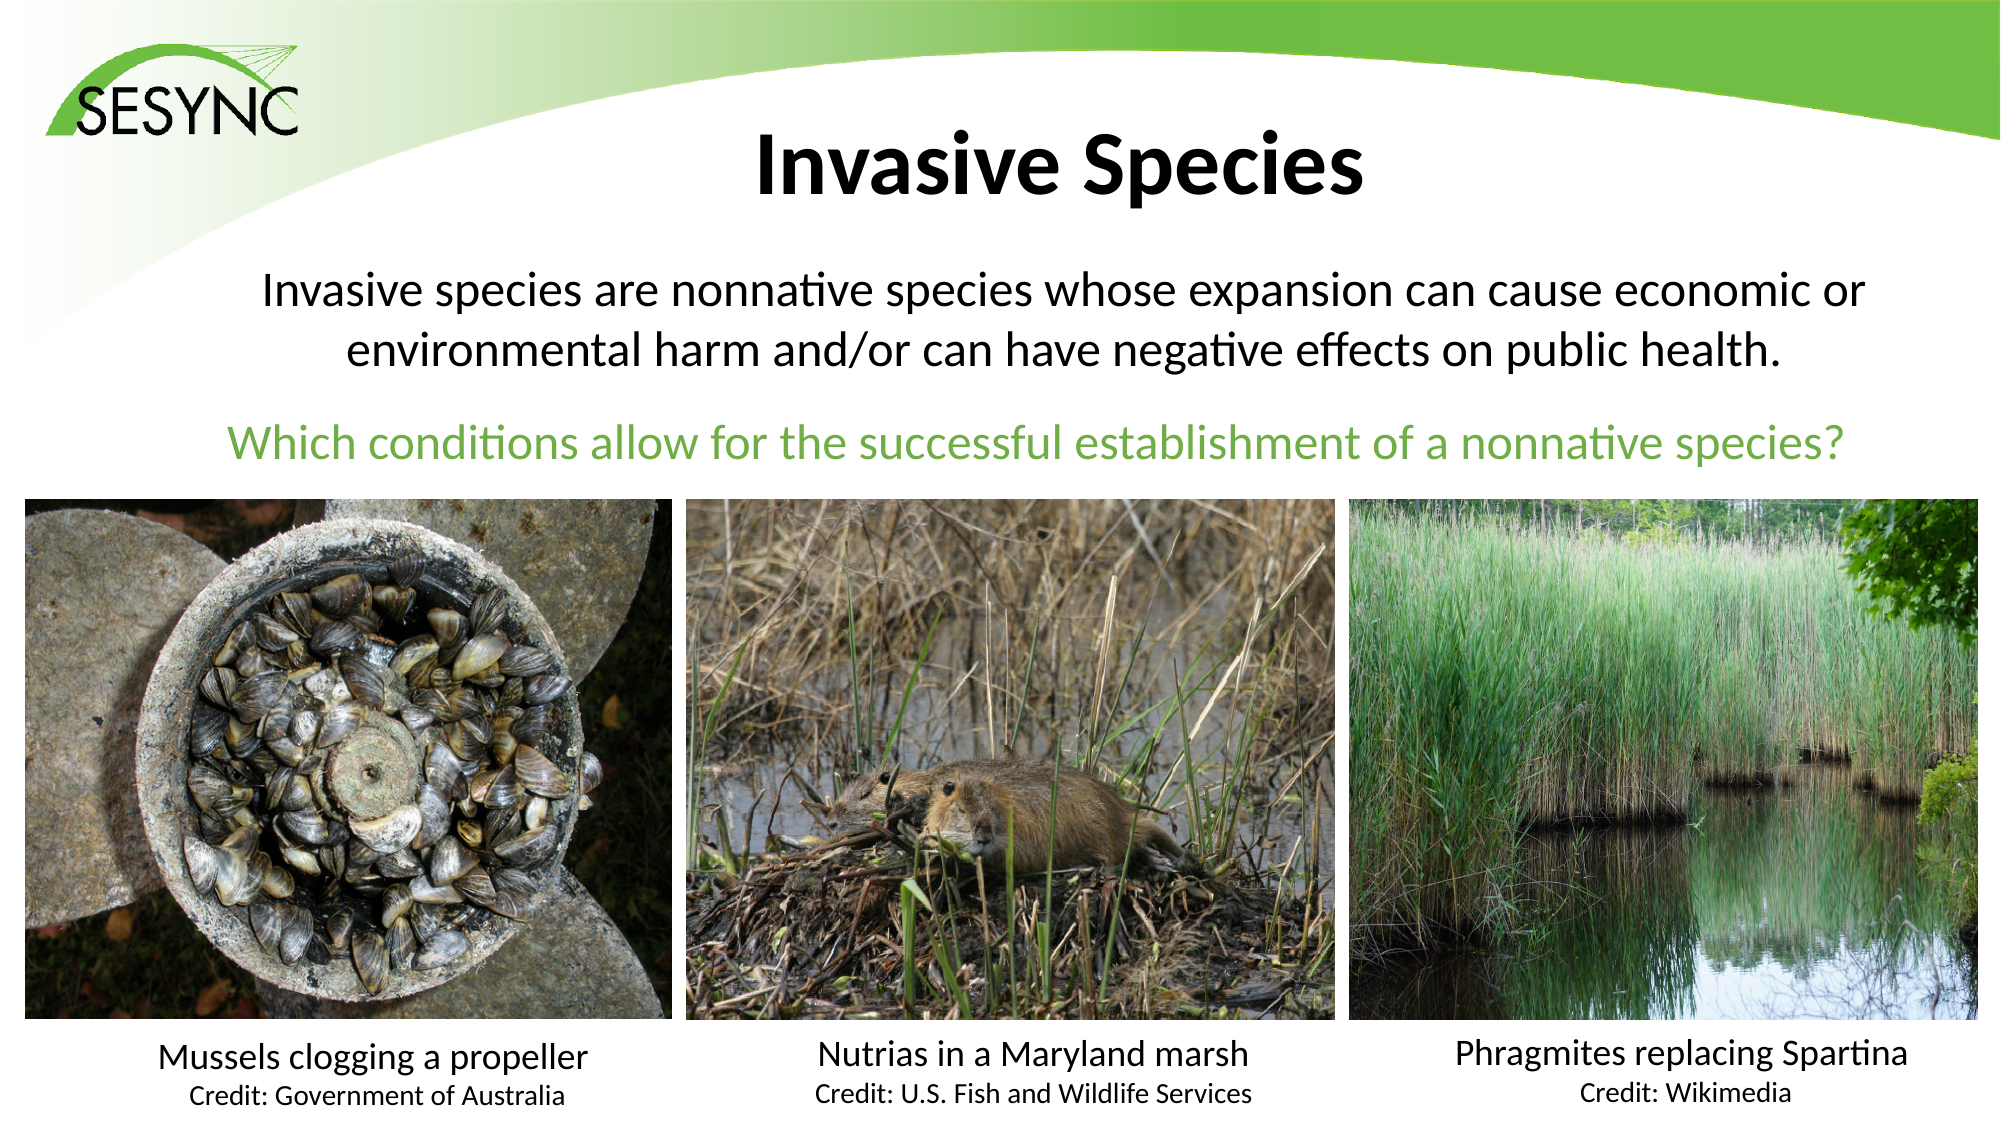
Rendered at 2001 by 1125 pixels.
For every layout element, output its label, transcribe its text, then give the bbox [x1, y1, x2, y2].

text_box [25, 499, 672, 1121]
text_box Invasive species are nonnative species whose expansion can cause economic or environmental harm and/or can have negative effects on public health. [178, 248, 1950, 384]
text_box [686, 499, 1335, 1118]
title Invasive Species [739, 59, 1391, 248]
text_box Phragmites replacing Spartina Credit: Wikimedia [1437, 1028, 1935, 1116]
text_box Which conditions allow for the successful establishment of a nonnative species? [178, 401, 1890, 477]
picture [0, 0, 2001, 1125]
